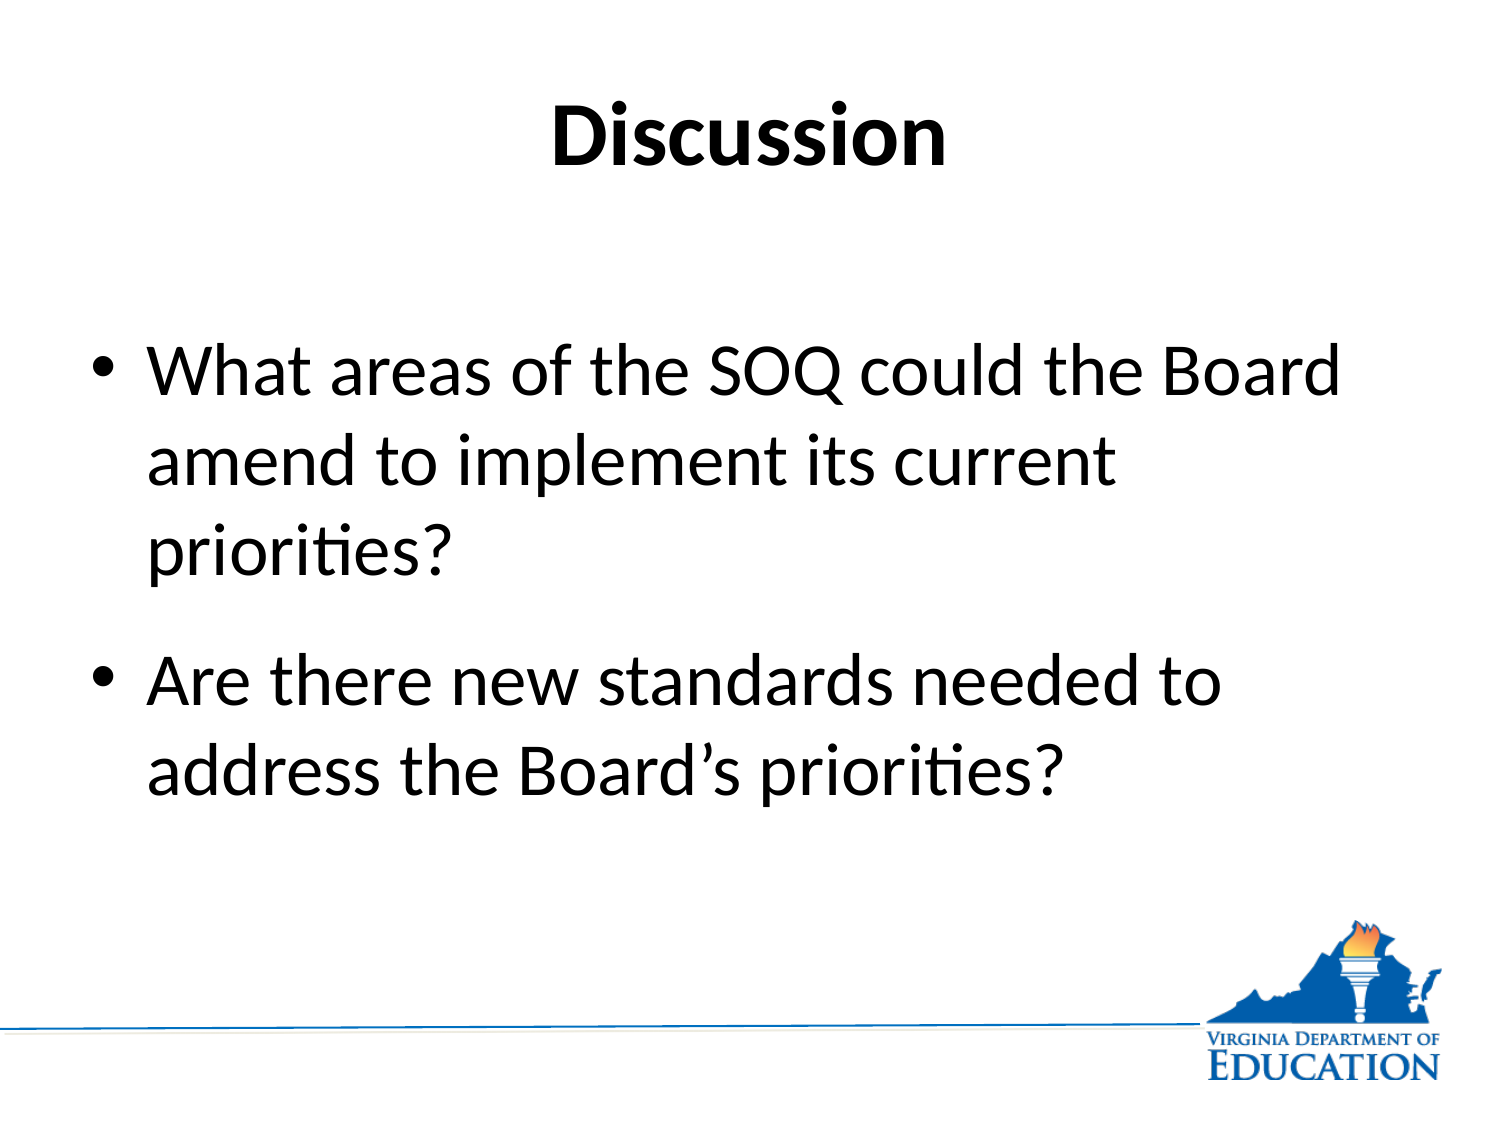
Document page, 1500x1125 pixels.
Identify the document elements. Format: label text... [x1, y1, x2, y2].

list What areas of the SOQ could the Board amend to implement its current priorities? Are there new standards needed to address the Board’s priorities? [75, 312, 1400, 988]
title Discussion [75, 45, 1425, 213]
picture [1206, 920, 1442, 1080]
